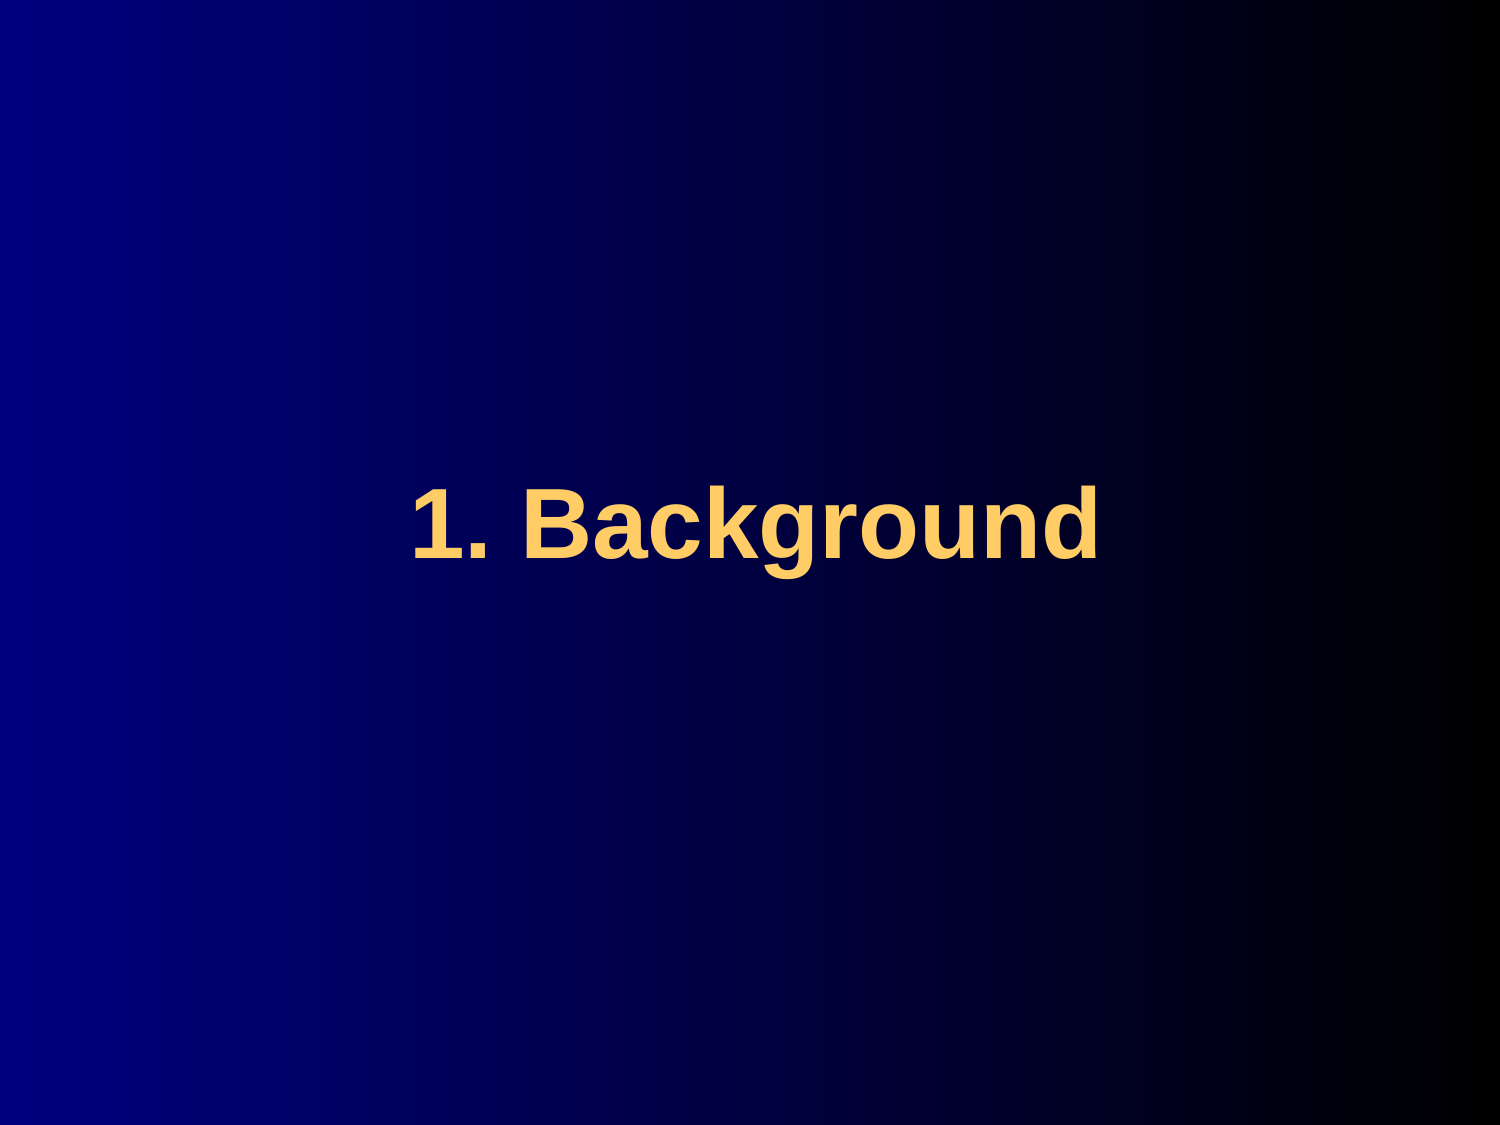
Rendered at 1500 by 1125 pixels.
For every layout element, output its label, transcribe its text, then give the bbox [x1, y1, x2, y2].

text_box 1. Background [24, 337, 1488, 700]
